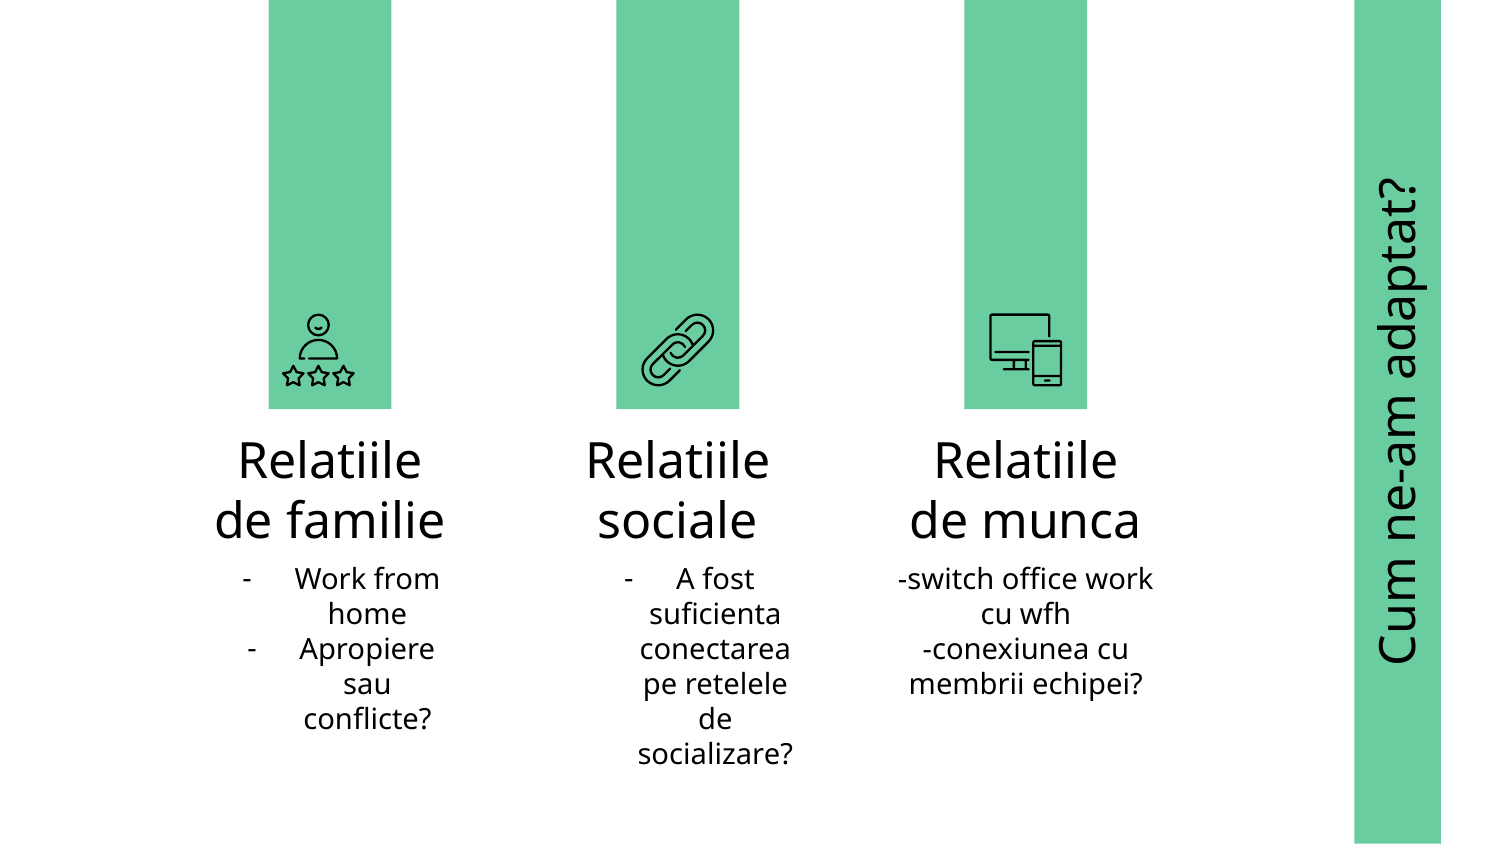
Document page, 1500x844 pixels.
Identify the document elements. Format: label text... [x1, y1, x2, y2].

title Cum ne-am adaptat? [1350, 0, 1445, 844]
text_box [639, 313, 717, 387]
text_box [616, 0, 740, 410]
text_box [281, 313, 356, 387]
text_box [268, 0, 392, 410]
title Relatiile de munca [882, 425, 1169, 545]
subtitle -switch office work cu wfh -conexiunea cu membrii echipei? [882, 545, 1169, 668]
title Relatiile de familie [186, 425, 473, 545]
text_box [964, 0, 1088, 410]
subtitle A fost suficienta conectarea pe retelele de socializare? [534, 545, 821, 668]
subtitle Work from home Apropiere sau conflicte? [186, 545, 473, 668]
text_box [989, 313, 1063, 387]
title Relatiile sociale [534, 425, 821, 545]
